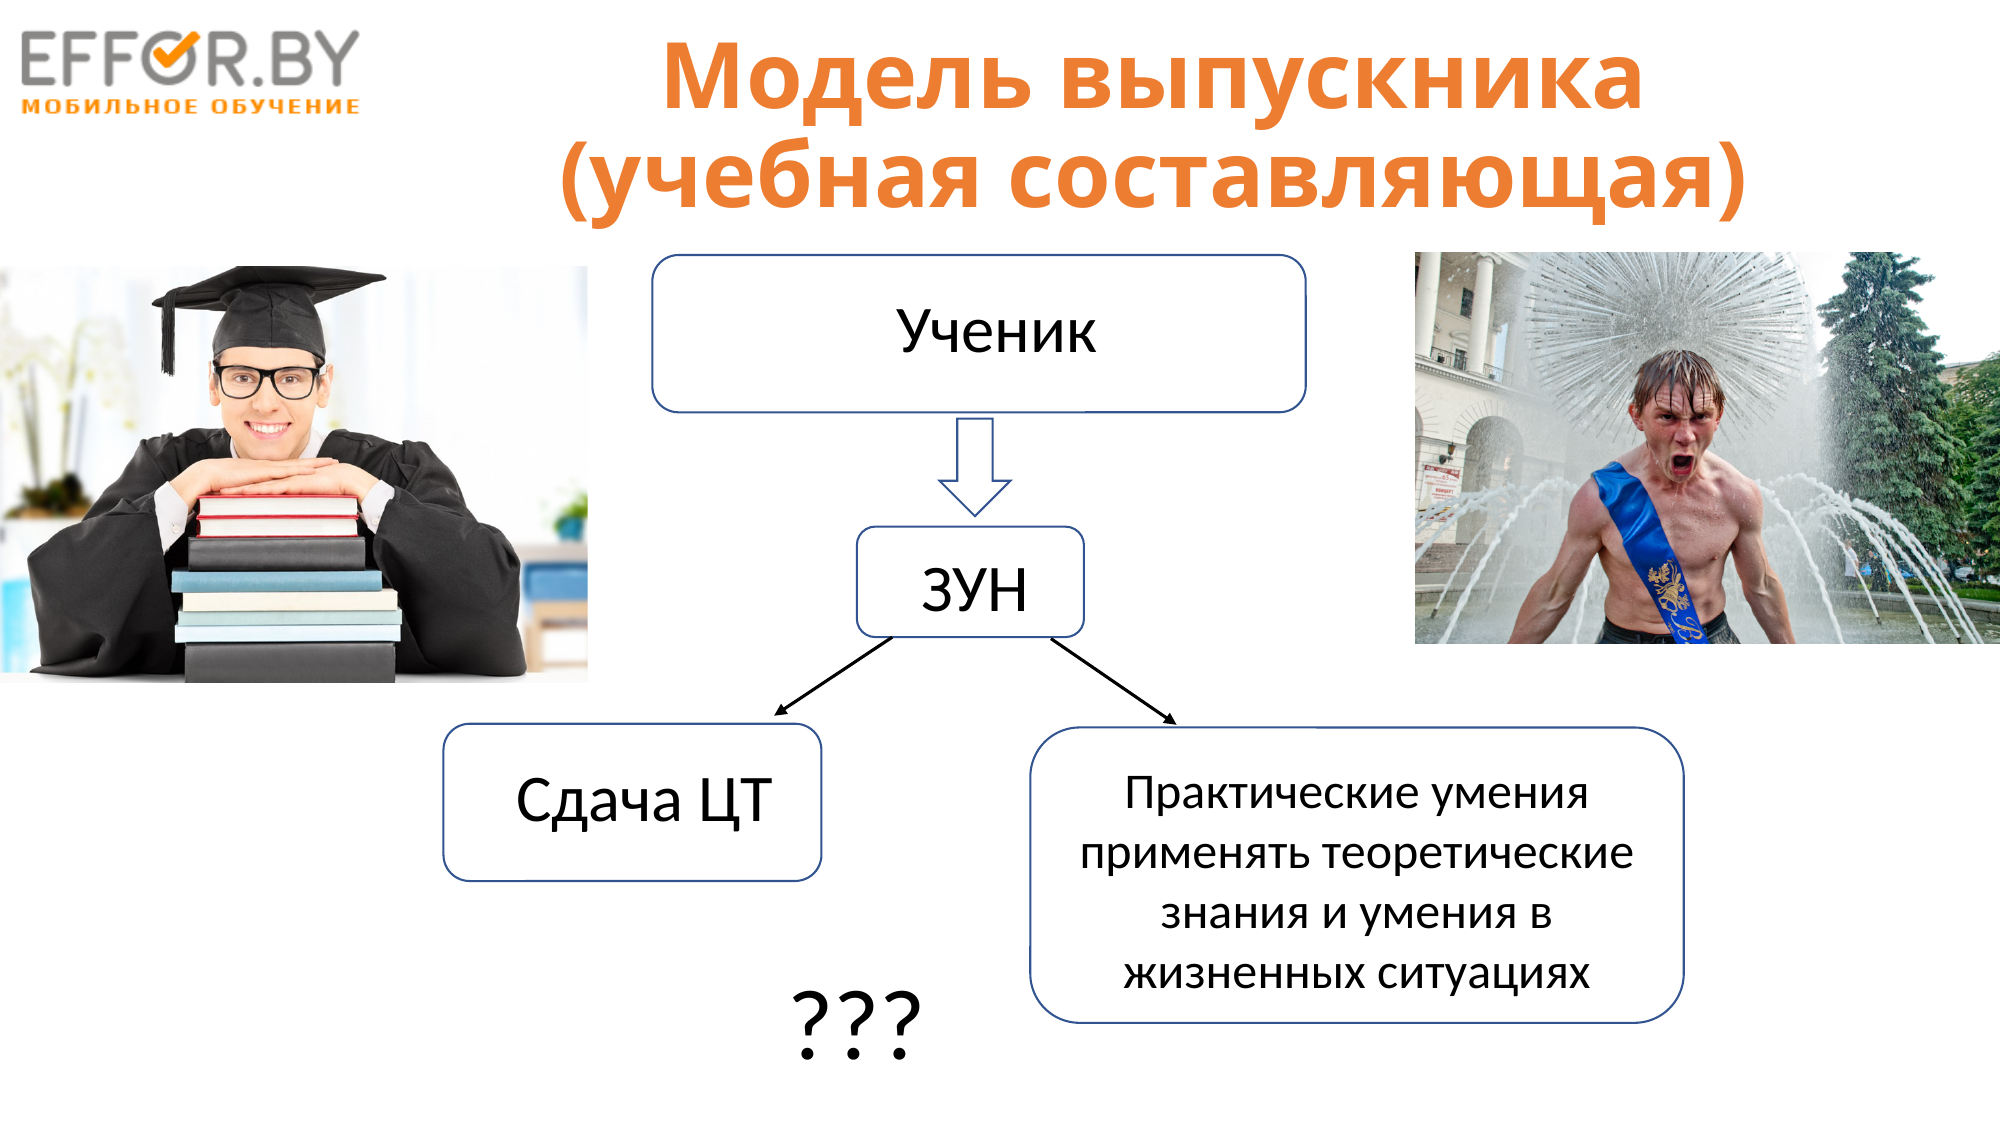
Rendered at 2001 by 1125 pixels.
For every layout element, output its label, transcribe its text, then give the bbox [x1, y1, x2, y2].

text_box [774, 637, 893, 716]
text_box Сдача ЦТ [491, 747, 798, 843]
text_box [937, 417, 1013, 518]
text_box Ученик [687, 278, 1306, 374]
picture [19, 27, 363, 117]
text_box [442, 722, 823, 883]
text_box ??? [703, 951, 1010, 1087]
picture [0, 266, 588, 683]
text_box [1036, 726, 1678, 751]
picture [1415, 252, 2000, 644]
title Модель выпускника (учебная составляющая) [328, 20, 1980, 236]
text_box [651, 253, 1307, 414]
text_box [1050, 638, 1177, 725]
text_box [1041, 1006, 1673, 1024]
text_box Практические умения применять теоретические знания и умения в жизненных ситуациях [1030, 751, 1684, 1006]
text_box ЗУН [892, 537, 1058, 632]
text_box [855, 525, 1085, 639]
